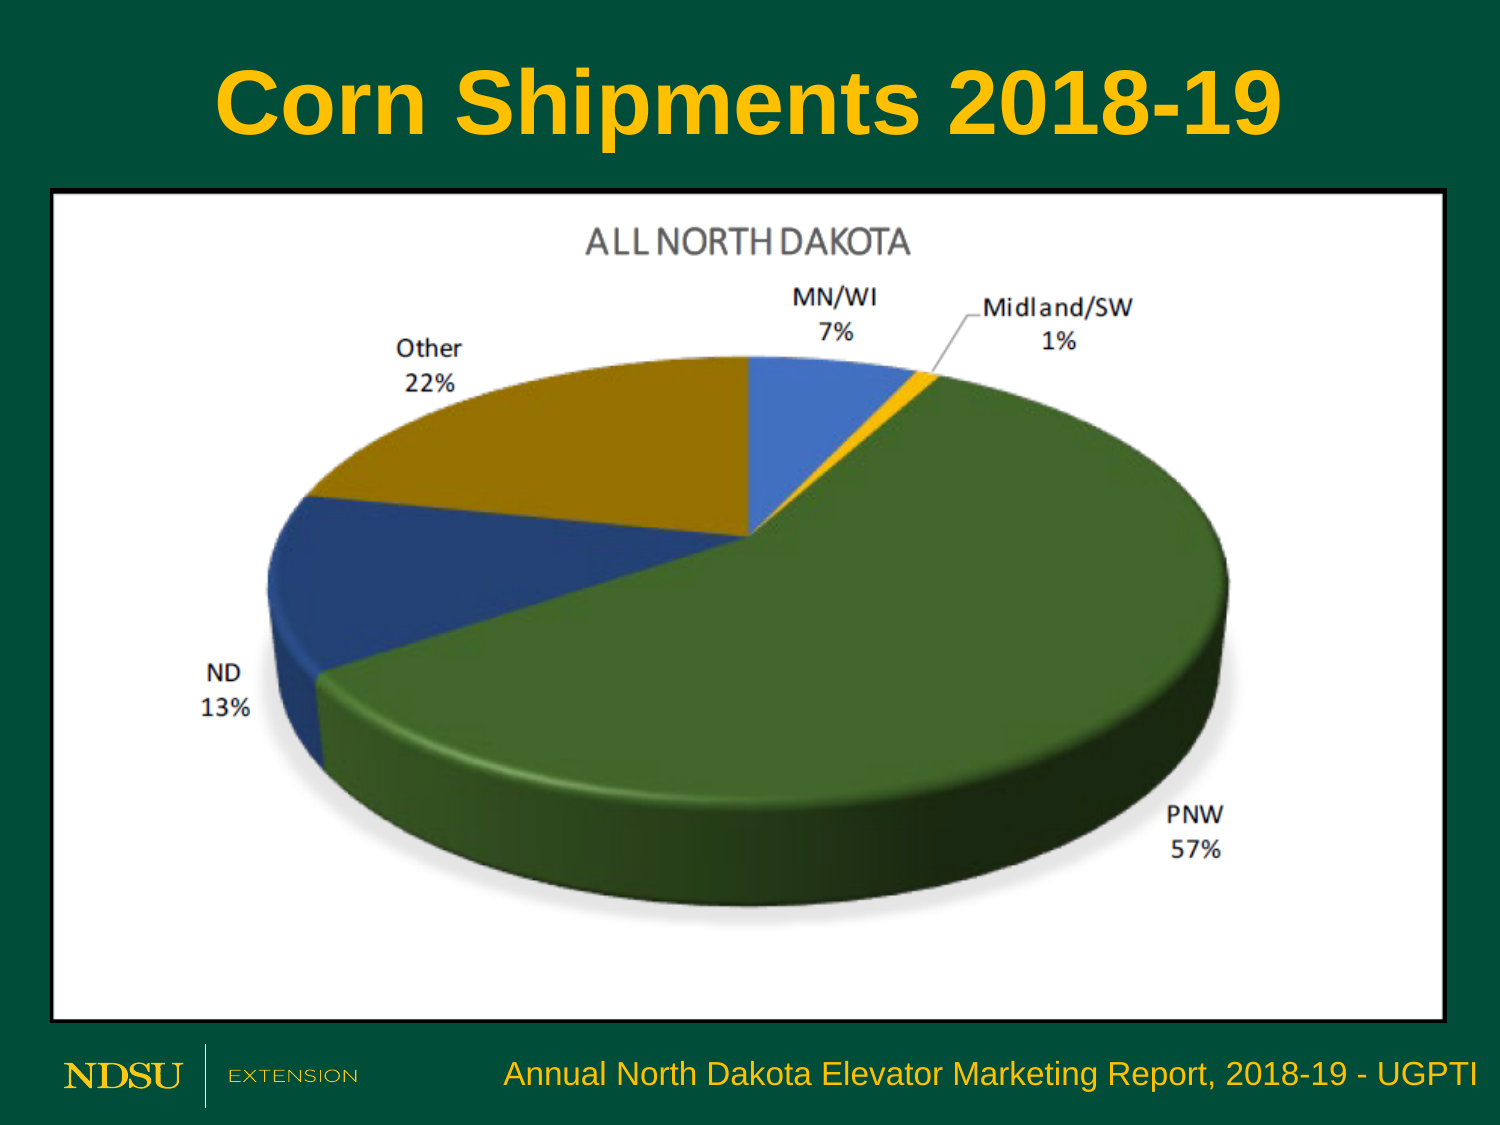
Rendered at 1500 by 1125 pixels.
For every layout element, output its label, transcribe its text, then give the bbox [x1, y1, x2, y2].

text_box Annual North Dakota Elevator Marketing Report, 2018-19 - UGPTI [383, 1044, 1495, 1100]
picture [49, 187, 1448, 1023]
title Corn Shipments 2018-19 [37, 24, 1463, 172]
